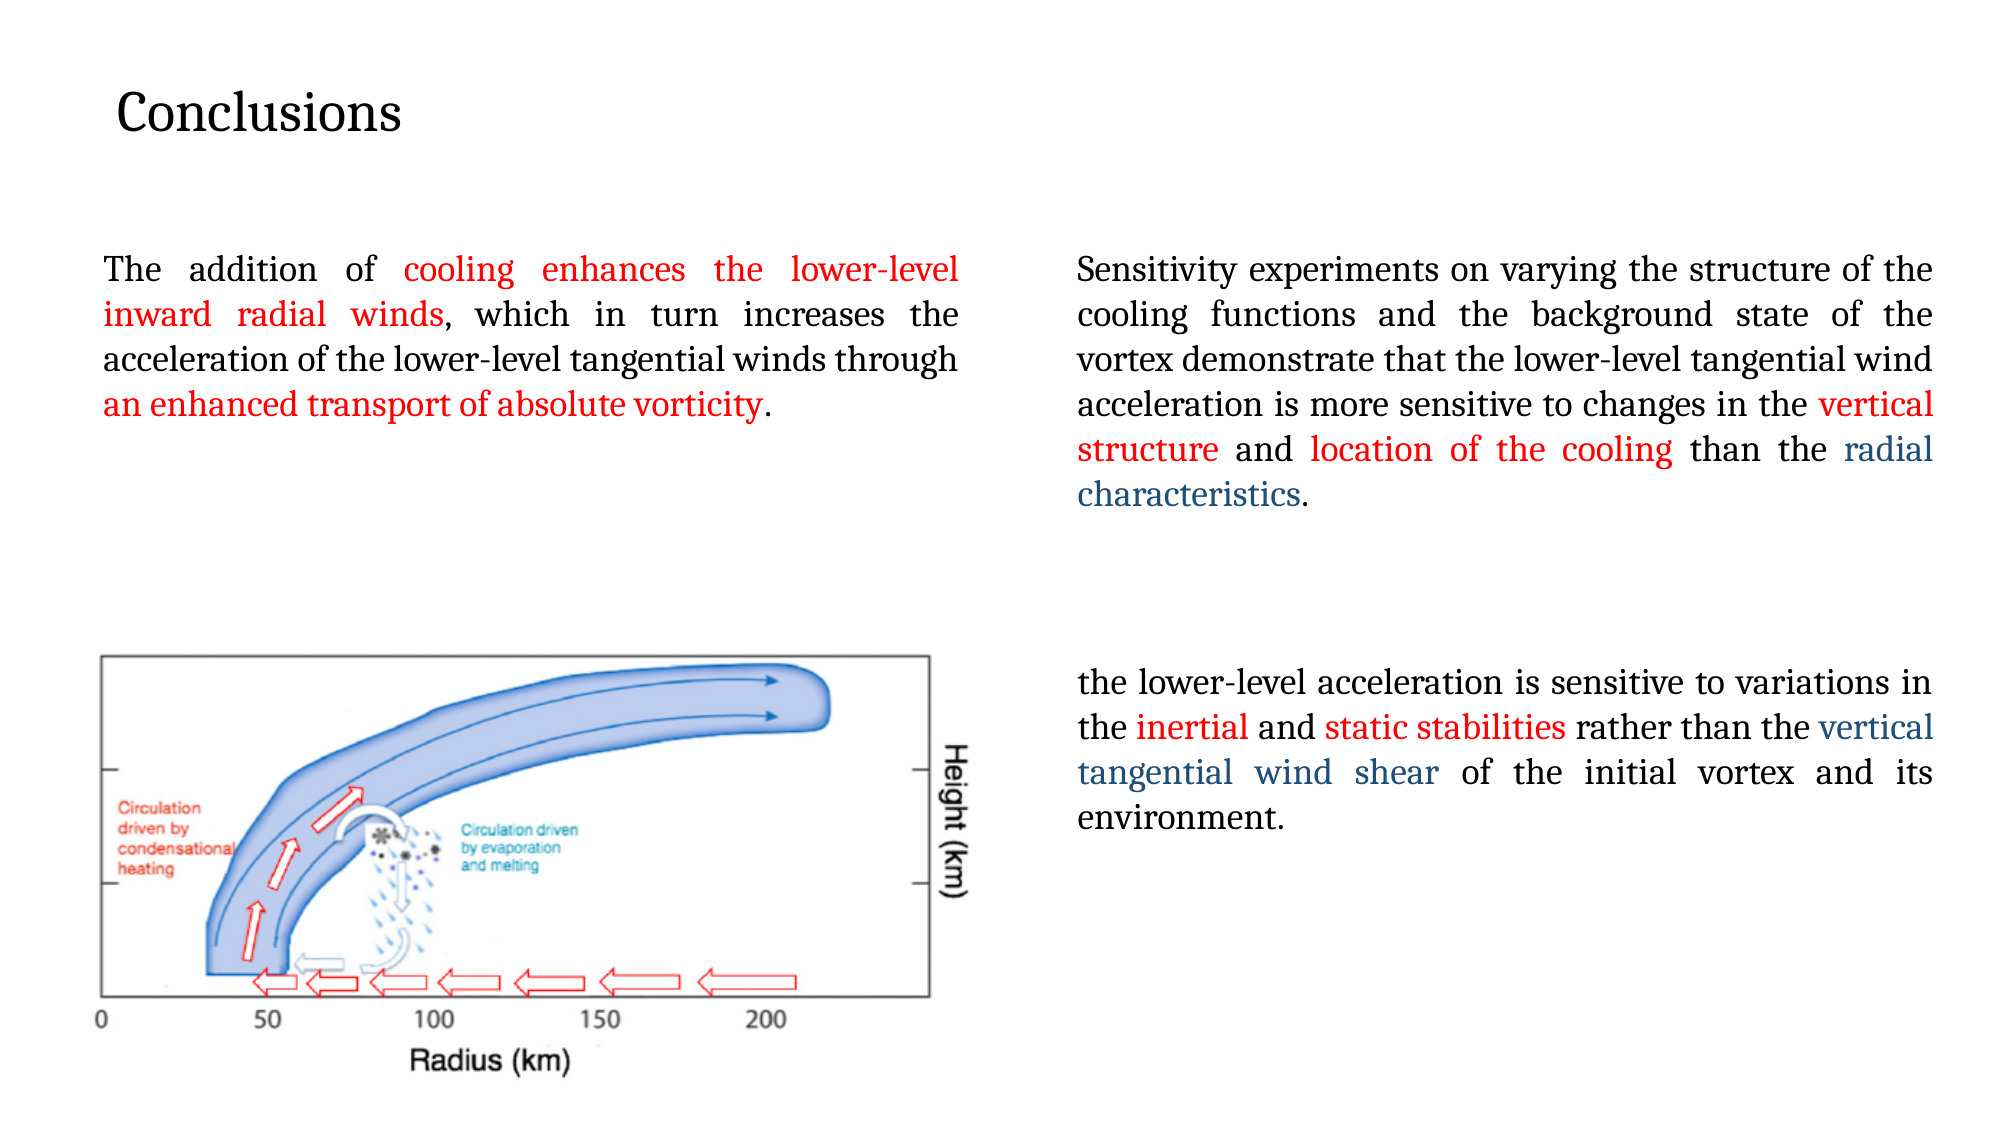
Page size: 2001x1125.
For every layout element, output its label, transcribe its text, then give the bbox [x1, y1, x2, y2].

text_box the lower-level acceleration is sensitive to variations in the inertial and static stabilities rather than the vertical tangential wind shear of the initial vortex and its environment. [1062, 649, 1949, 845]
text_box Conclusions [102, 65, 417, 151]
picture [88, 649, 975, 1082]
text_box Sensitivity experiments on varying the structure of the cooling functions and the background state of the vortex demonstrate that the lower-level tangential wind acceleration is more sensitive to changes in the vertical structure and location of the cooling than the radial characteristics. [1062, 236, 1949, 521]
text_box The addition of cooling enhances the lower-level inward radial winds, which in turn increases the acceleration of the lower-level tangential winds through an enhanced transport of absolute vorticity. [88, 236, 975, 431]
